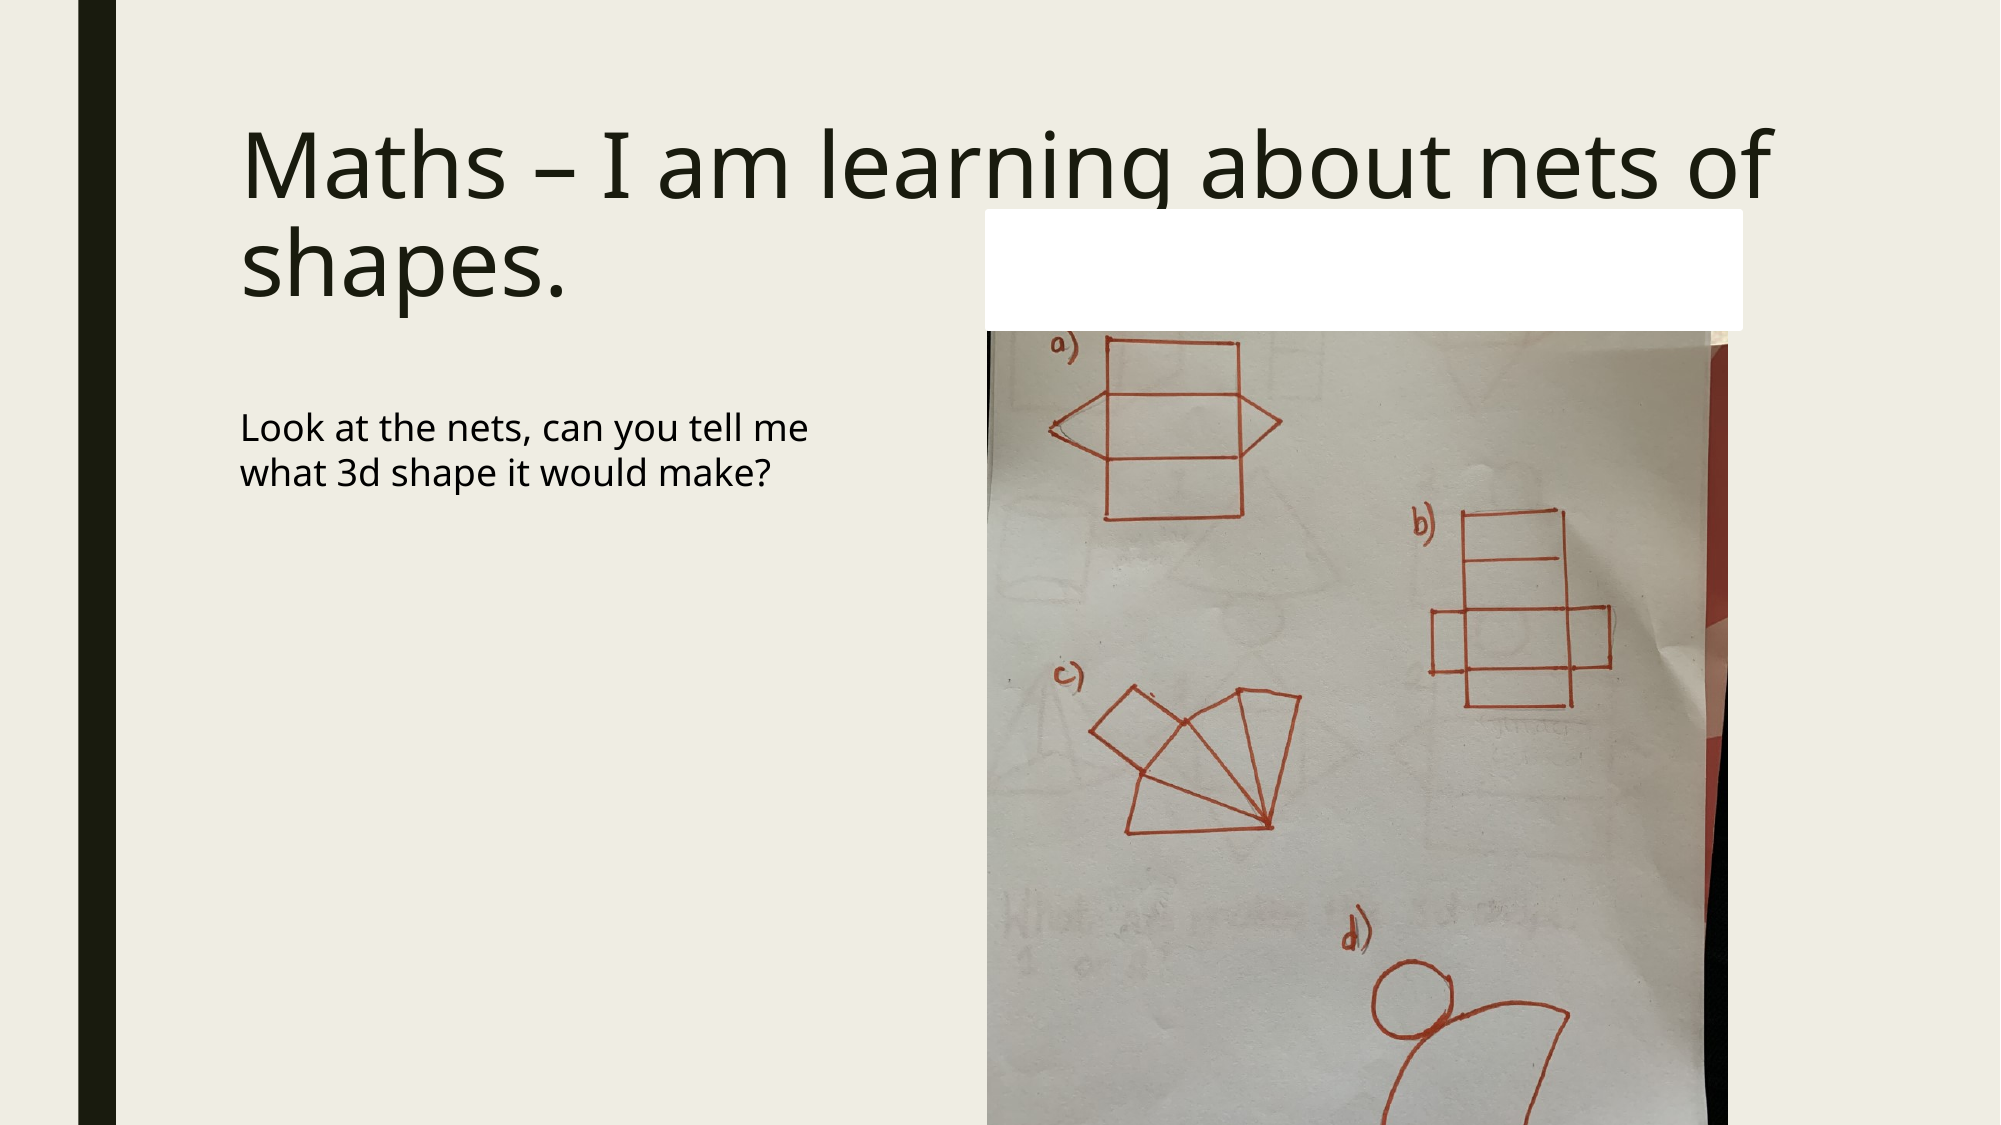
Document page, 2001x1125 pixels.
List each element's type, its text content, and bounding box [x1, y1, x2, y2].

text_box [985, 209, 1743, 331]
title Maths – I am learning about nets of shapes. [225, 112, 1800, 357]
text_box Look at the nets, can you tell me what 3d shape it would make? [225, 396, 911, 502]
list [987, 234, 1728, 1125]
